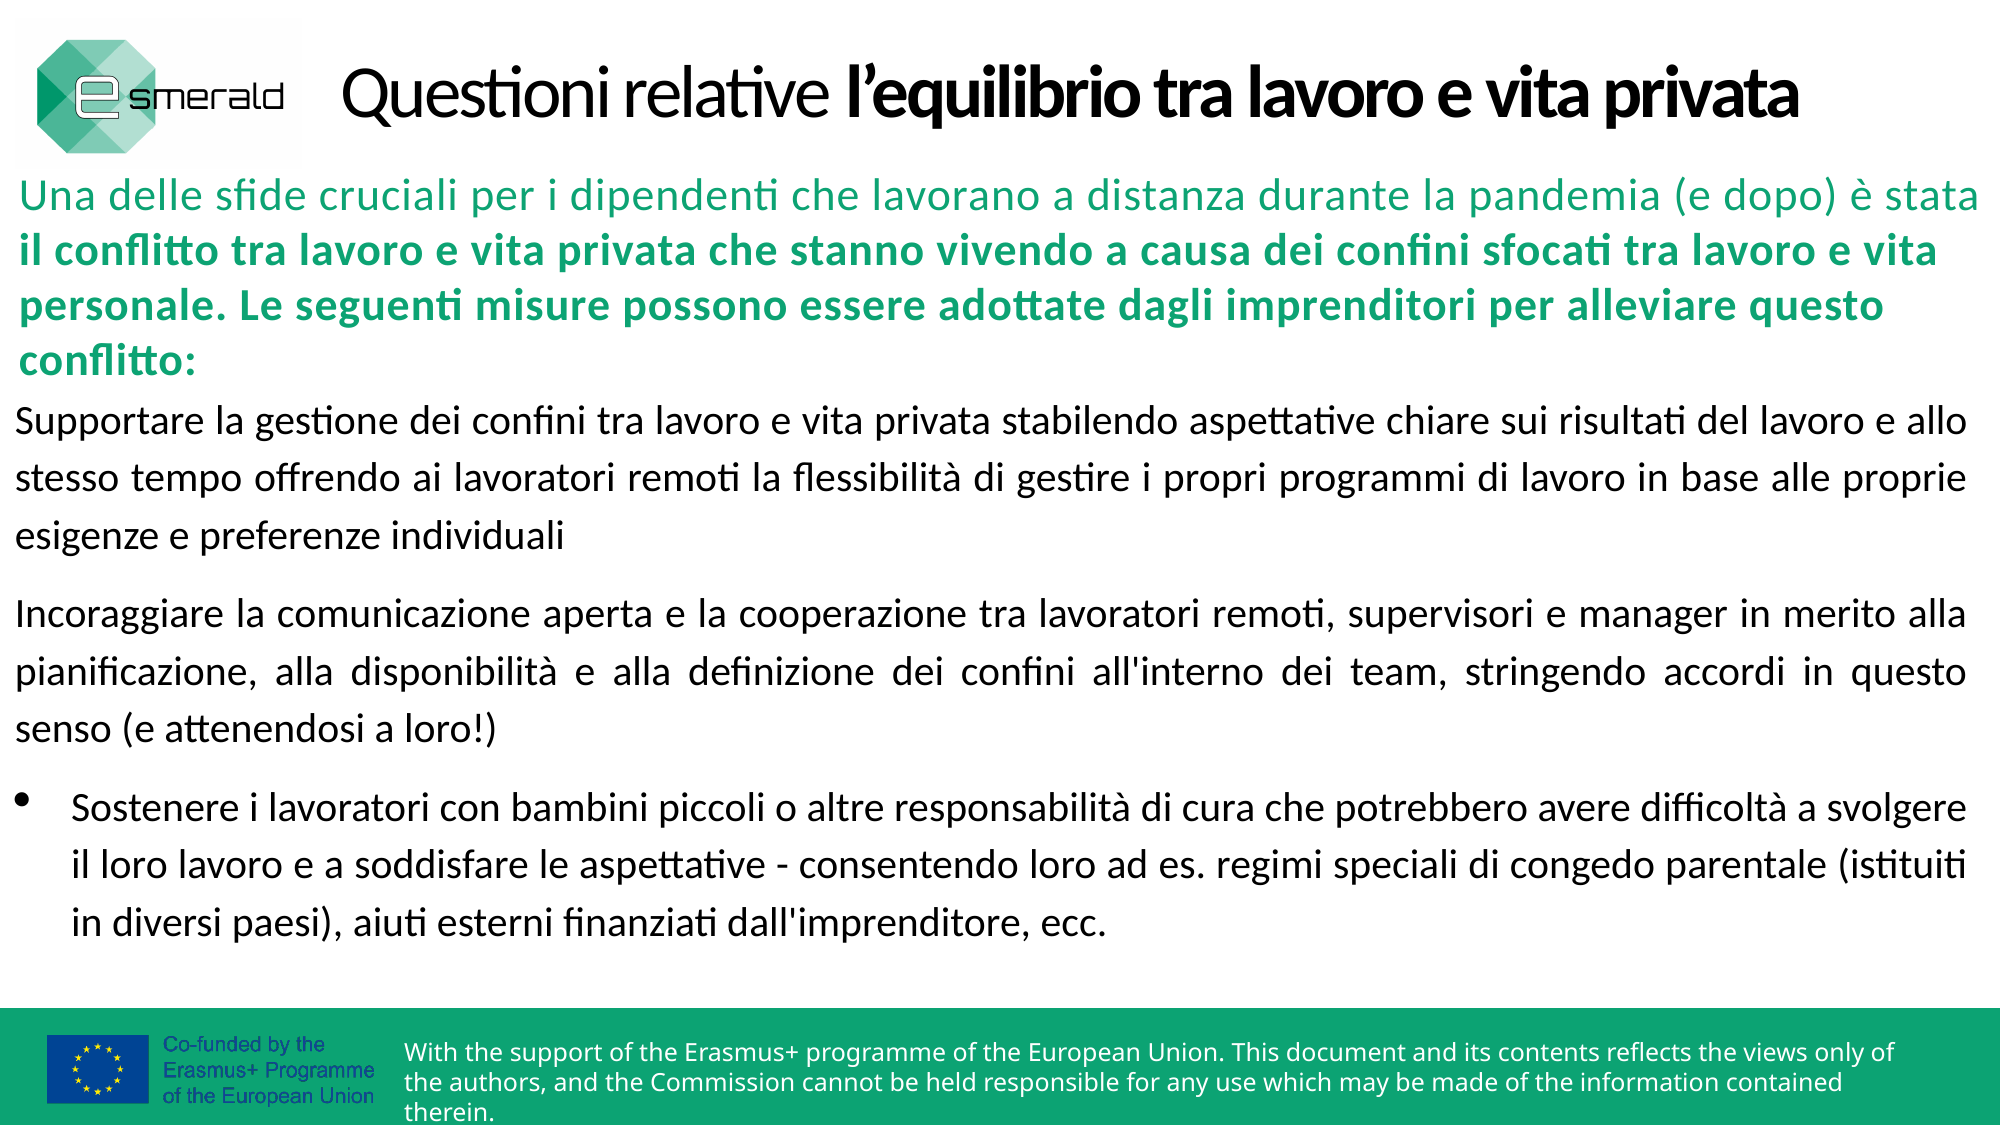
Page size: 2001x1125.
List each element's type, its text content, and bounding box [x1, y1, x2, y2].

text_box Questioni relative l’equilibrio tra lavoro e vita privata [338, 40, 2000, 133]
picture [47, 1035, 374, 1107]
text_box Una delle sfide cruciali per i dipendenti che lavorano a distanza durante la pandemia (e dopo) è stata il conflitto tra lavoro e vita privata che stanno vivendo a causa dei confini sfocati tra lavoro e vita personale. Le seguenti misure possono essere adottate dagli imprenditori per alleviare questo conflitto: [16, 162, 2000, 385]
picture [15, 18, 302, 169]
text_box Supportare la gestione dei confini tra lavoro e vita privata stabilendo aspettative chiare sui risultati del lavoro e allo stesso tempo offrendo ai lavoratori remoti la flessibilità di gestire i propri programmi di lavoro in base alle proprie esigenze e preferenze individuali Incoraggiare la comunicazione aperta e la cooperazione tra lavoratori remoti, supervisori e manager in merito alla pianificazione, alla disponibilità e alla definizione dei confini all'interno dei team, stringendo accordi in questo senso (e attenendosi a loro!) Sostenere i lavoratori con bambini piccoli o altre responsabilità di cura che potrebbero avere difficoltà a svolgere il loro lavoro e a soddisfare le aspettative - consentendo loro ad es. regimi speciali di congedo parentale (istituiti in diversi paesi), aiuti esterni finanziati dall'imprenditore, ecc. [0, 306, 1984, 952]
